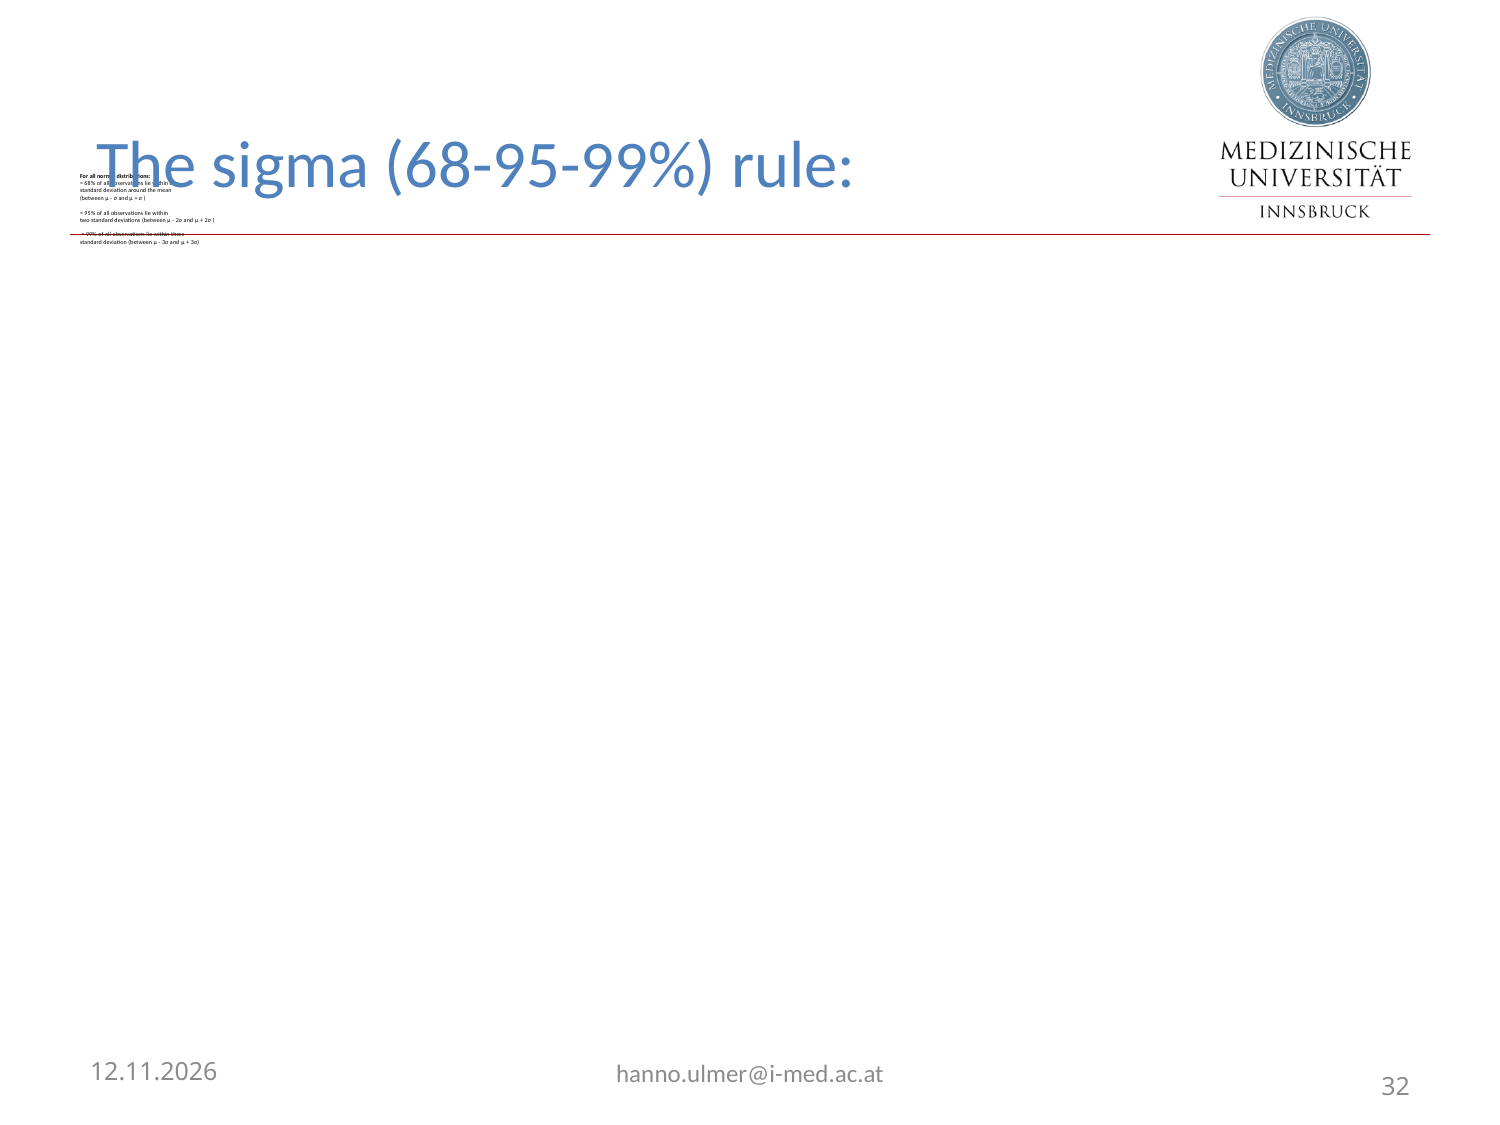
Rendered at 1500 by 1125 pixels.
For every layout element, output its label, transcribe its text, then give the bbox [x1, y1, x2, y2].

slide_number 32 [1074, 1042, 1425, 1103]
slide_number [75, 1042, 425, 1103]
picture [1205, 7, 1425, 35]
footer hanno.ulmer@i-med.ac.at [512, 1042, 988, 1103]
title For all normal distributions: ≈ 68% of all observations lie within one standard deviation around the mean (between μ - σ and μ + σ ) ≈ 95% of all observations lie within two standard deviations (between μ - 2σ and μ + 2σ ) ≈ 99% of all observations lie within three standard deviation (between μ - 3σ and μ + 3σ) [64, 35, 1496, 267]
text_box The sigma (68-95-99%) rule: [81, 113, 887, 209]
